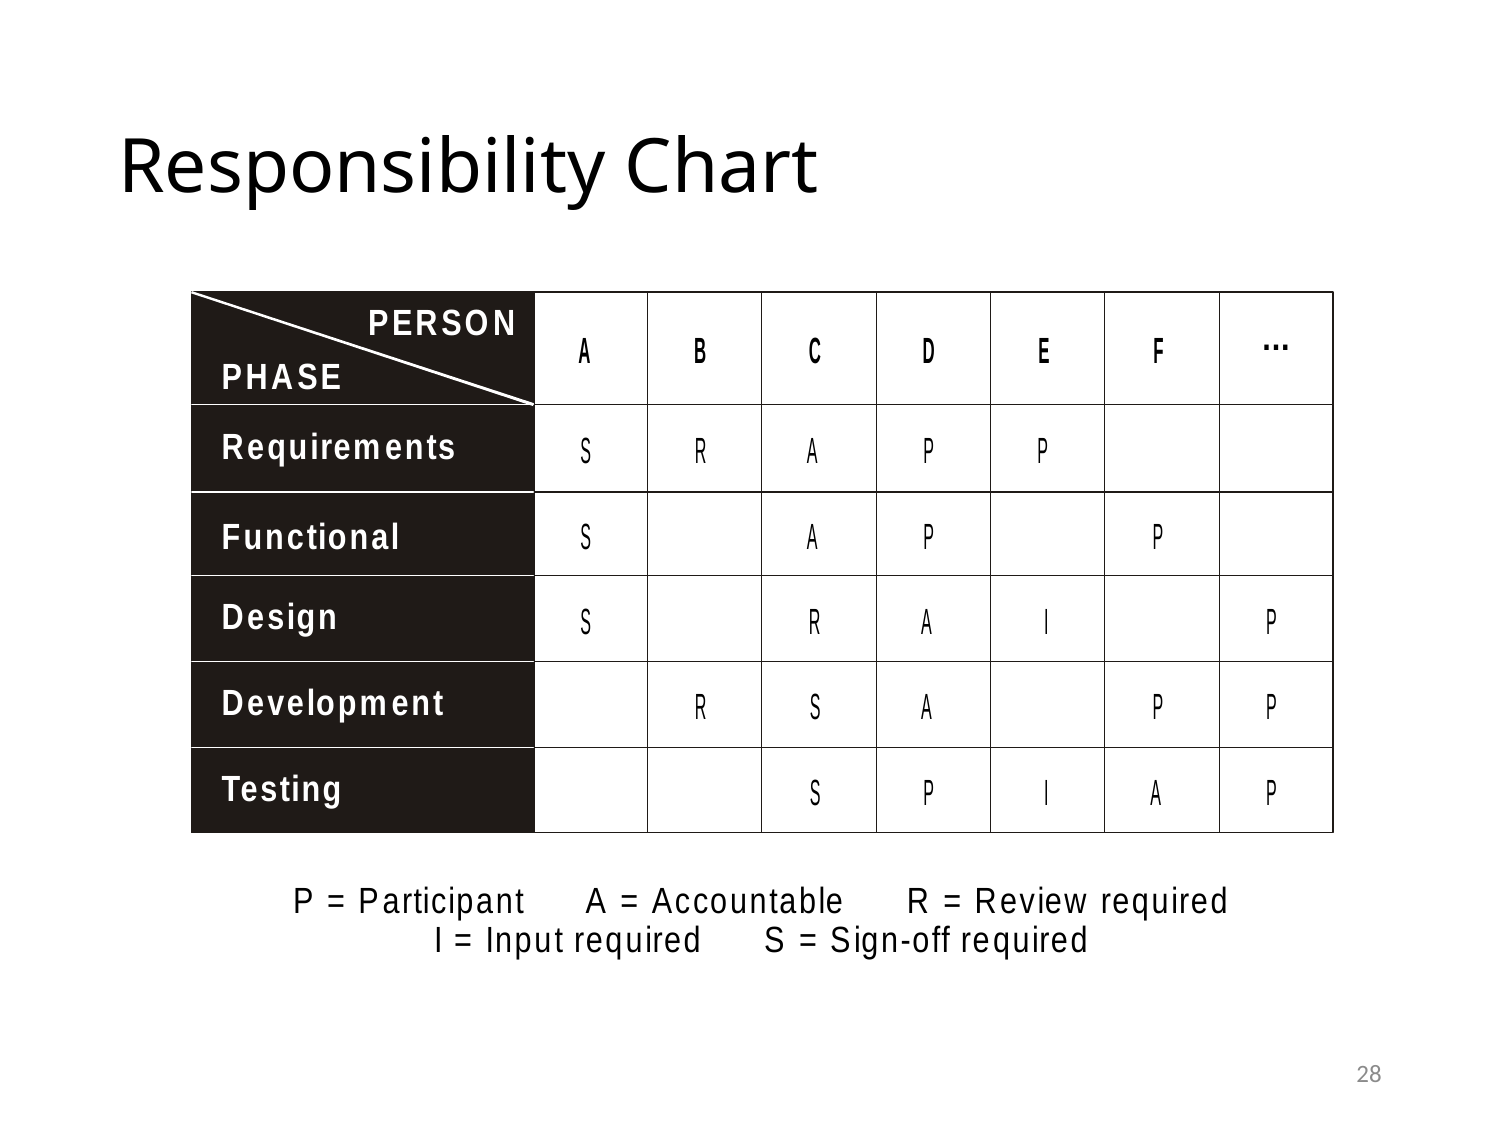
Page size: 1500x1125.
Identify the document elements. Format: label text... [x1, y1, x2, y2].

picture [187, 287, 1338, 964]
slide_number 28 [1059, 1042, 1397, 1103]
title Responsibility Chart [103, 59, 1397, 278]
